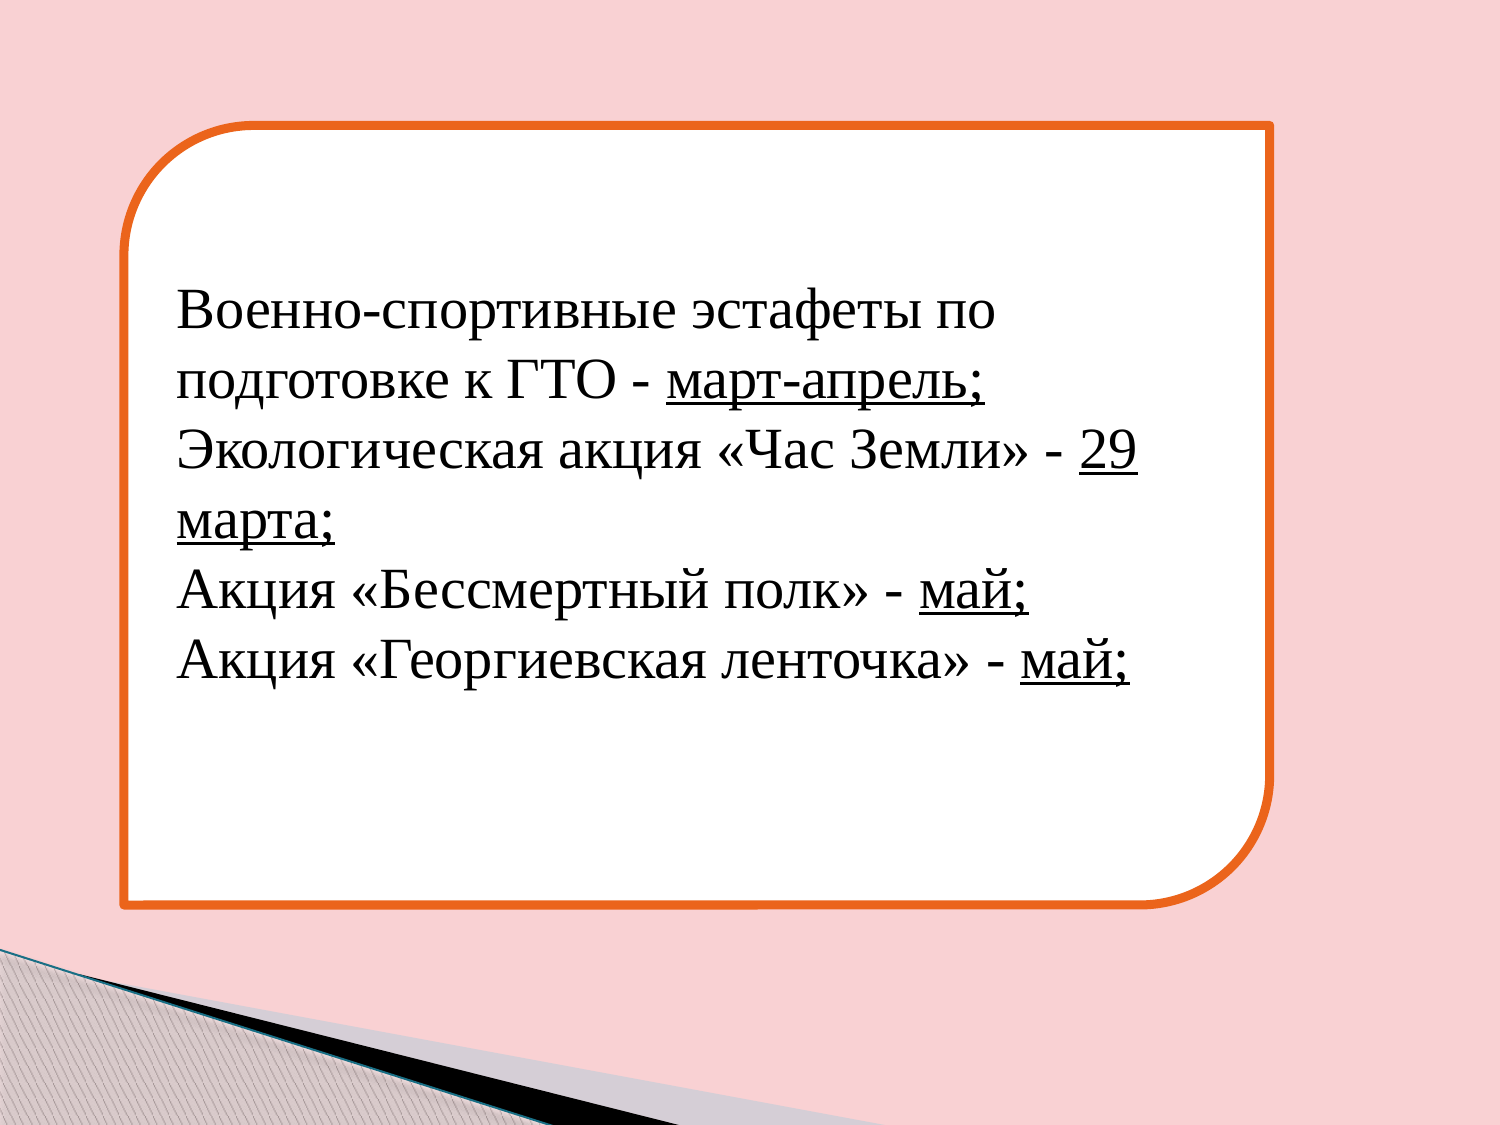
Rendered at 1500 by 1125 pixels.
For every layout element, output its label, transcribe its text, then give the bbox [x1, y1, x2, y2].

text_box Военно-спортивные эстафеты по подготовке к ГТО - март-апрель; Экологическая акция «Час Земли» - 29 марта; Акция «Бессмертный полк» - май; Акция «Георгиевская ленточка» - май; [119, 120, 1275, 910]
